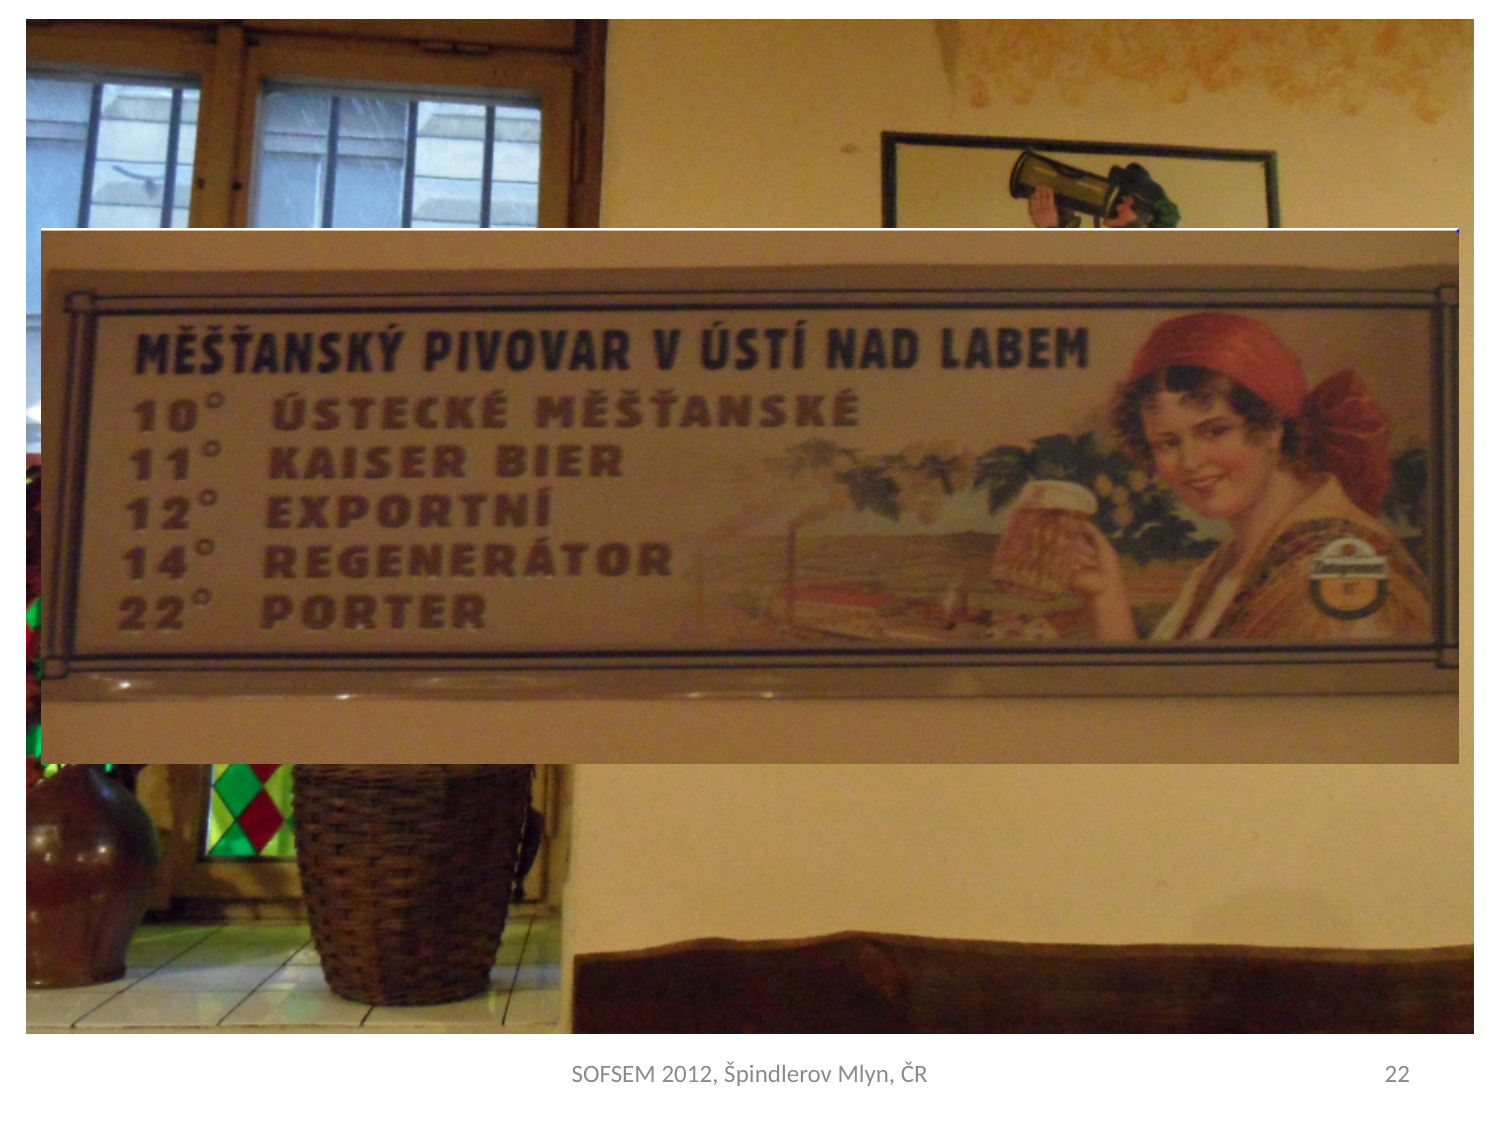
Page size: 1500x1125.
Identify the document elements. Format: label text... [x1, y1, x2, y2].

slide_number 22 [1074, 1042, 1425, 1103]
picture [26, 18, 1474, 1034]
footer SOFSEM 2012, Špindlerov Mlyn, ČR [512, 1042, 988, 1103]
